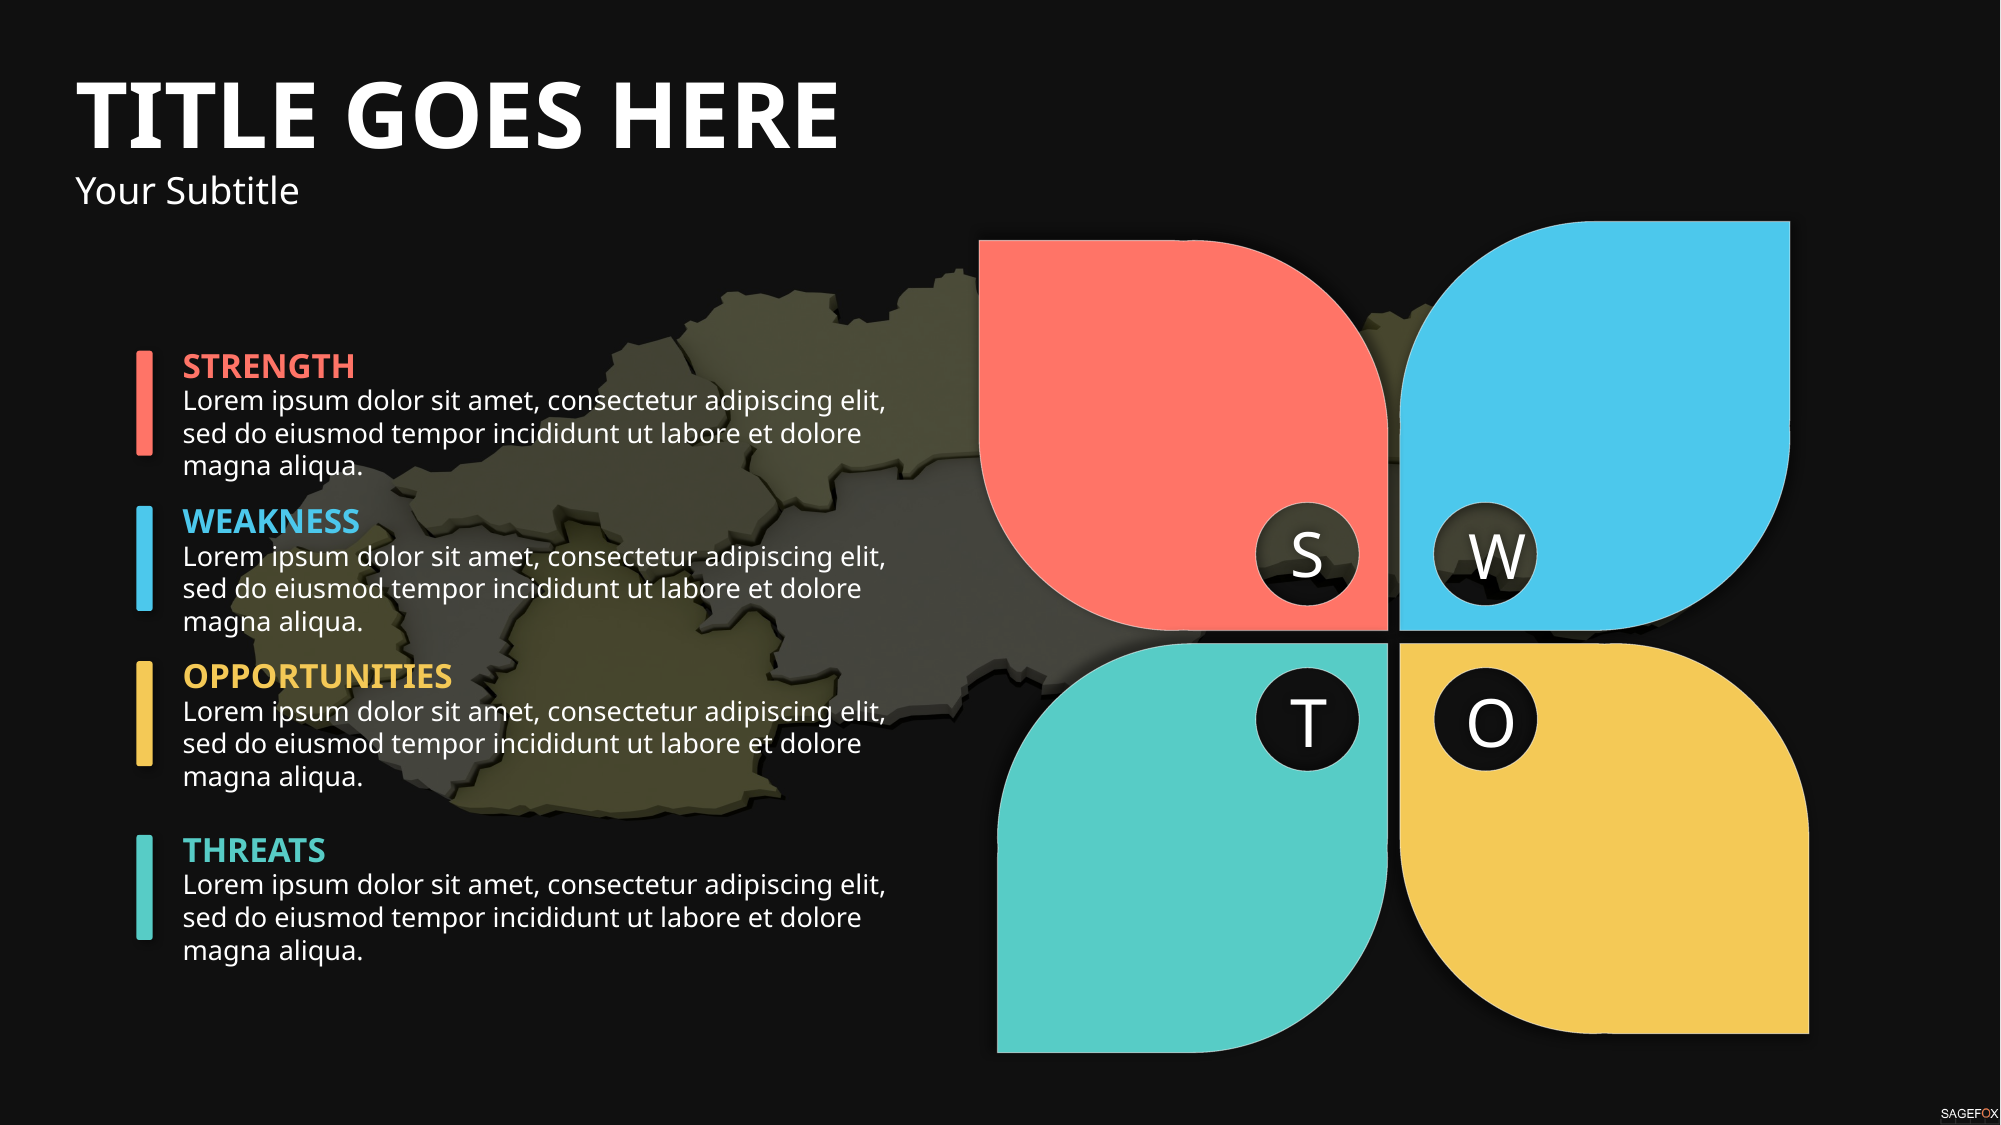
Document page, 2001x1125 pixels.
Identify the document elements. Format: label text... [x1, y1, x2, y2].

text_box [167, 337, 912, 491]
text_box TITLE GOES HERE Your Subtitle [60, 49, 1036, 220]
text_box [135, 349, 154, 457]
text_box [135, 660, 154, 768]
text_box W [1439, 508, 1532, 601]
text_box [135, 833, 154, 941]
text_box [167, 647, 912, 801]
picture [0, 0, 2001, 1125]
text_box [1398, 642, 1810, 1035]
text_box S [1261, 506, 1354, 599]
text_box [1400, 220, 1791, 632]
text_box T [1261, 674, 1354, 767]
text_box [167, 492, 912, 646]
text_box [978, 239, 1389, 631]
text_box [167, 821, 912, 975]
text_box O [1436, 674, 1529, 767]
text_box [135, 504, 154, 613]
text_box [996, 642, 1389, 1054]
